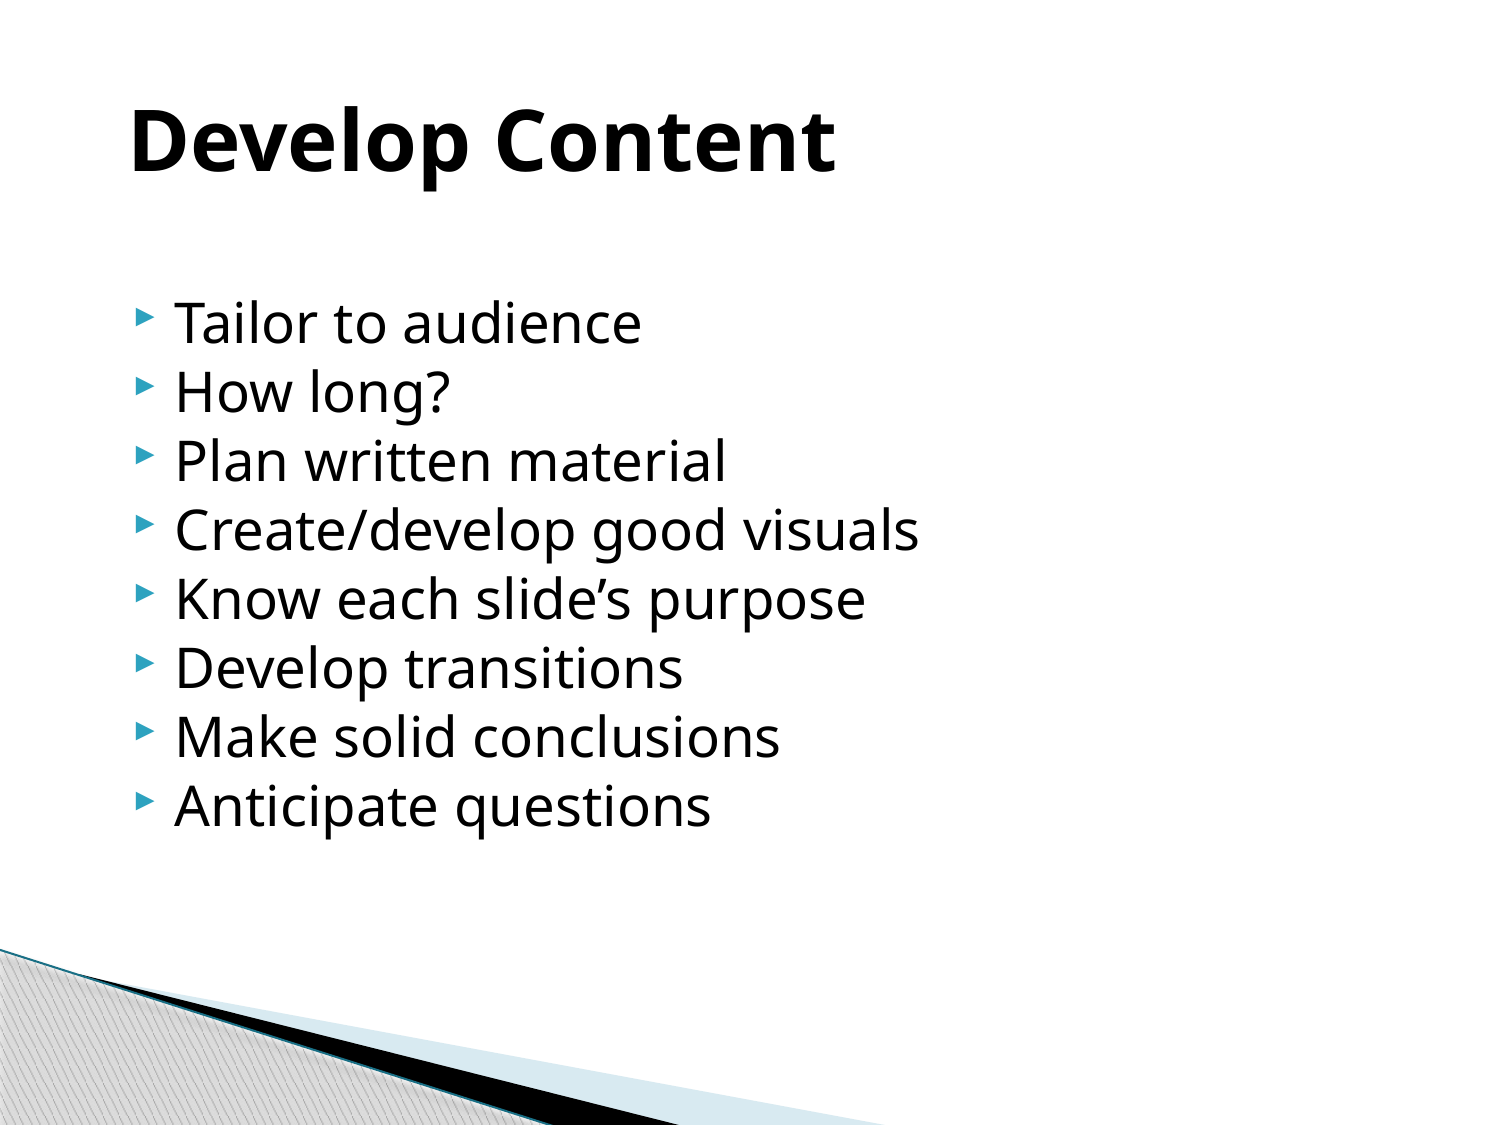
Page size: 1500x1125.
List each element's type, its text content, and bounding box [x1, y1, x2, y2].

title Develop Content [112, 49, 1388, 225]
list Tailor to audience How long? Plan written material Create/develop good visuals Know each slide’s purpose Develop transitions Make solid conclusions Anticipate questions [99, 287, 1388, 1025]
